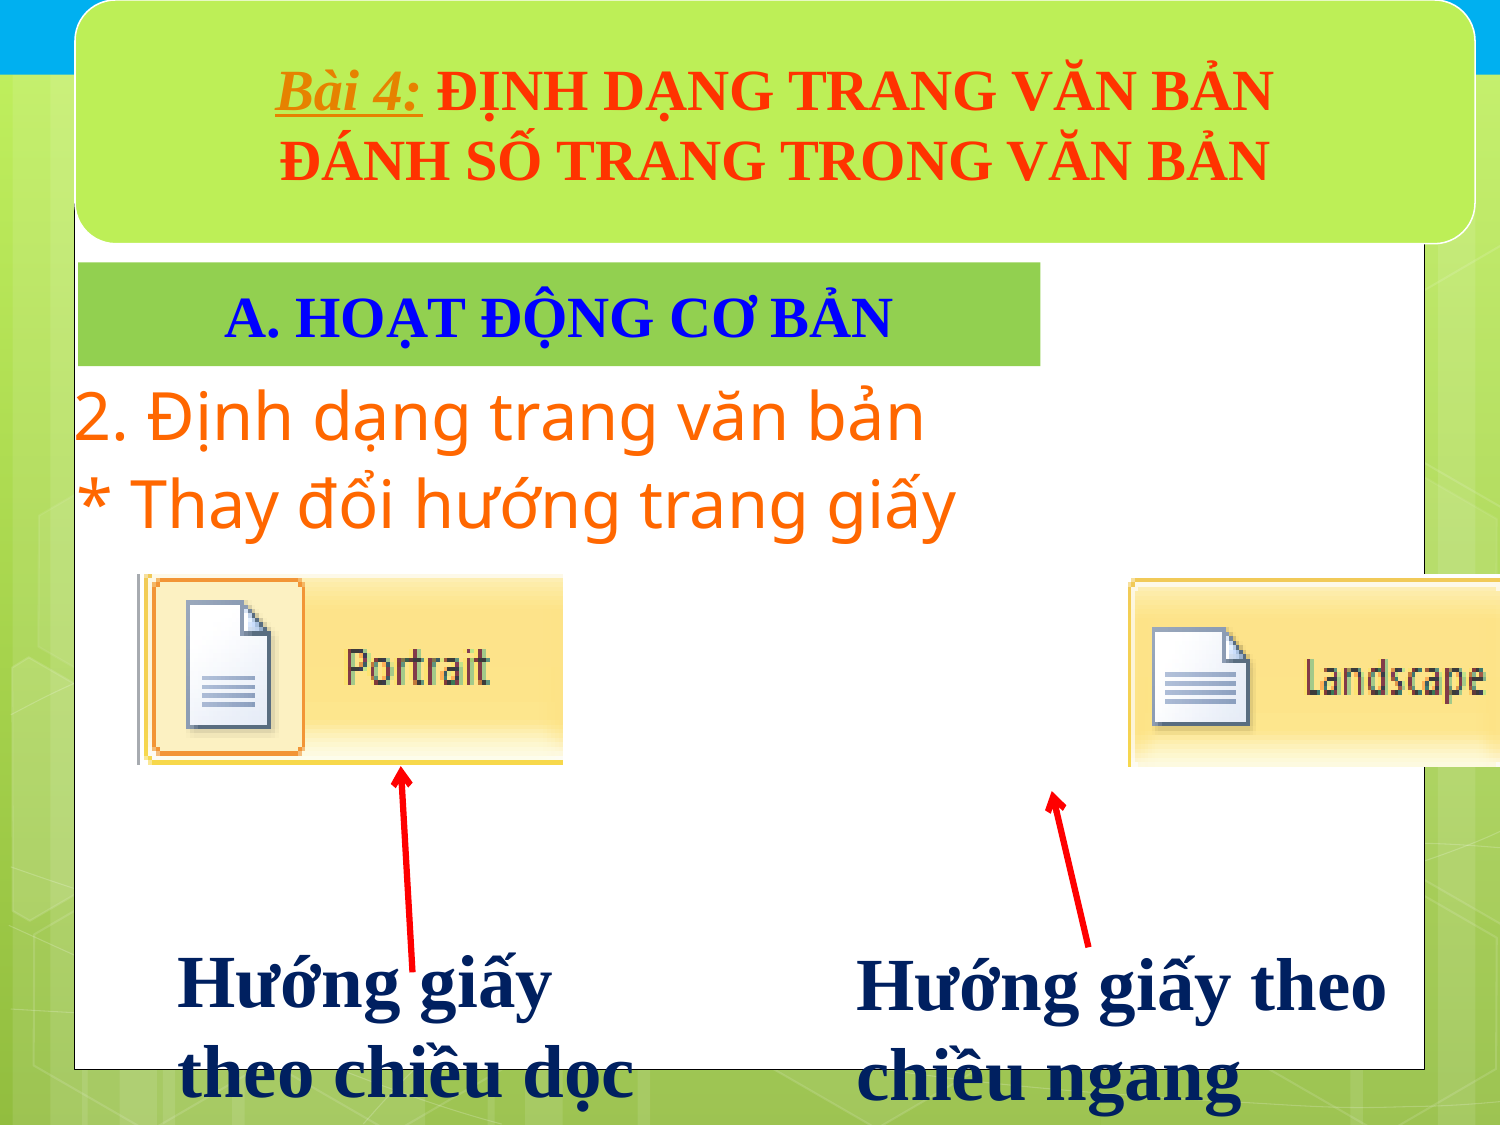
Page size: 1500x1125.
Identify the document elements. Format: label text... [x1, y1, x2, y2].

text_box Hướng giấy theo chiều dọc [162, 924, 663, 1120]
text_box 2. Định dạng trang văn bản [58, 366, 943, 462]
text_box * Thay đổi hướng trang giấy [61, 454, 972, 550]
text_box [1051, 790, 1089, 948]
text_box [400, 765, 413, 973]
text_box Bài 4: ĐỊNH DẠNG TRANG VĂN BẢN ĐÁNH SỐ TRANG TRONG VĂN BẢN [75, 0, 1476, 244]
picture [137, 574, 563, 766]
text_box A. HOẠT ĐỘNG CƠ BẢN [78, 262, 1041, 367]
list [1124, 574, 1500, 768]
text_box Hướng giấy theo chiều ngang [841, 928, 1423, 1123]
